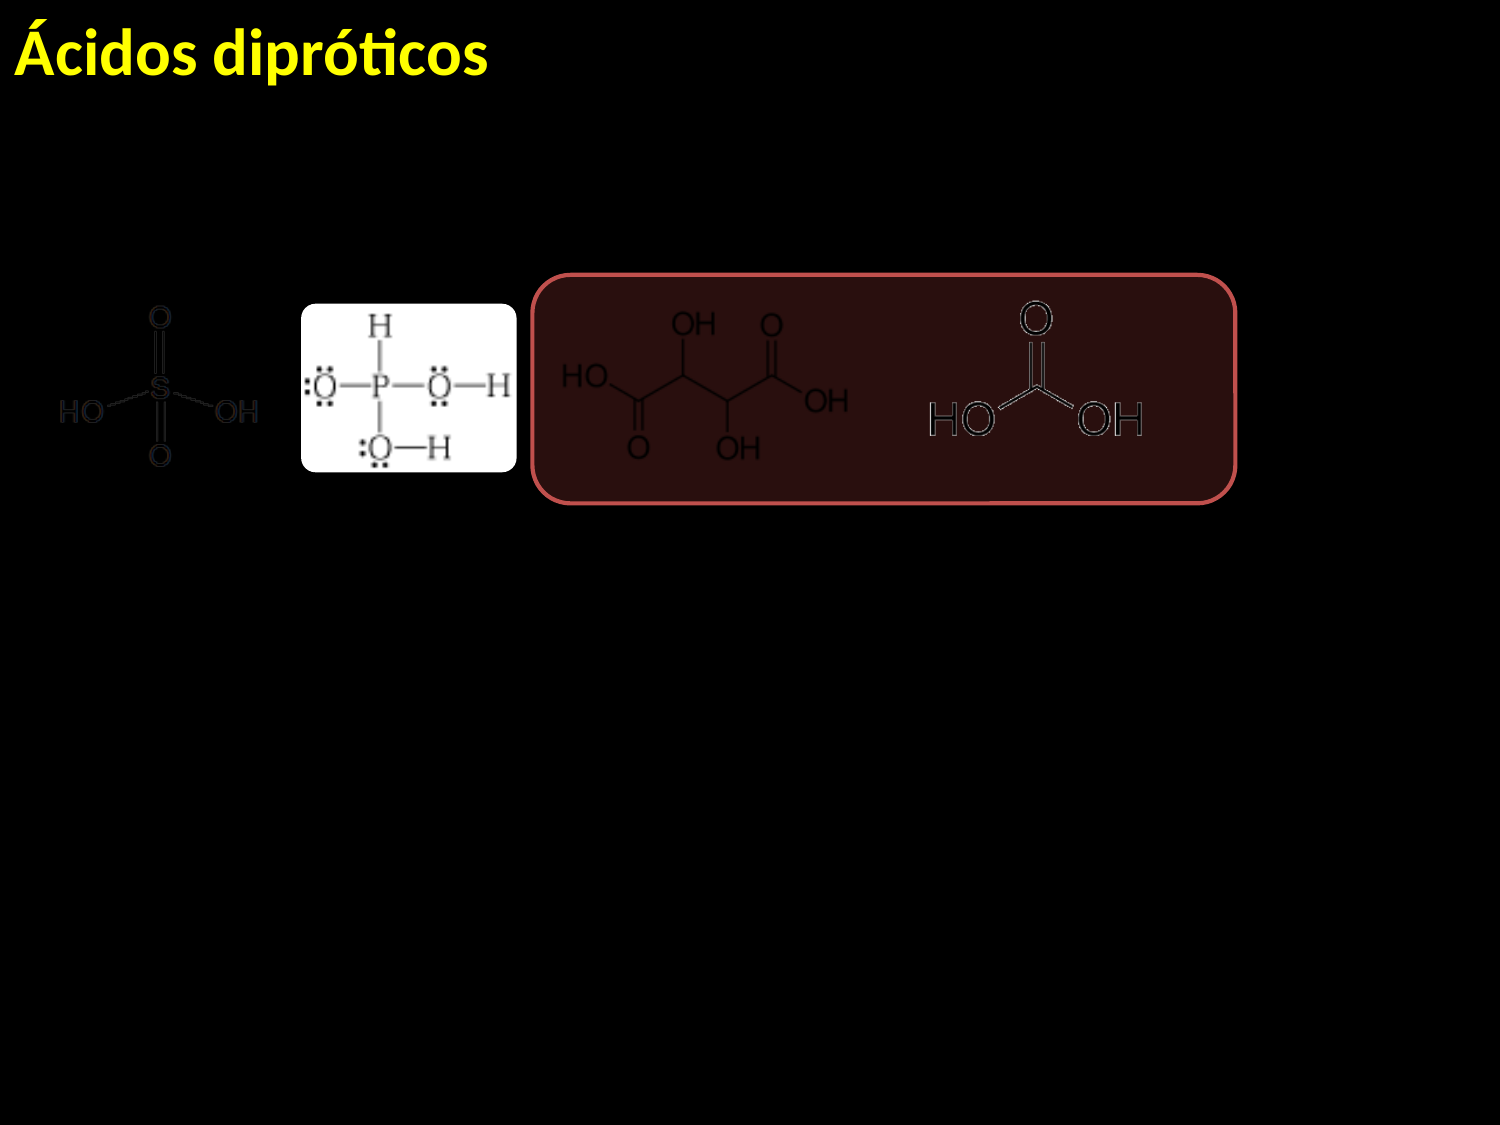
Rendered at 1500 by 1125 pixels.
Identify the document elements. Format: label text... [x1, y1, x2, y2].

picture [891, 294, 1184, 465]
picture [300, 303, 517, 473]
text_box [530, 272, 1238, 506]
text_box Ácidos dipróticos [0, 1, 514, 177]
picture [548, 294, 862, 478]
picture [59, 300, 262, 473]
